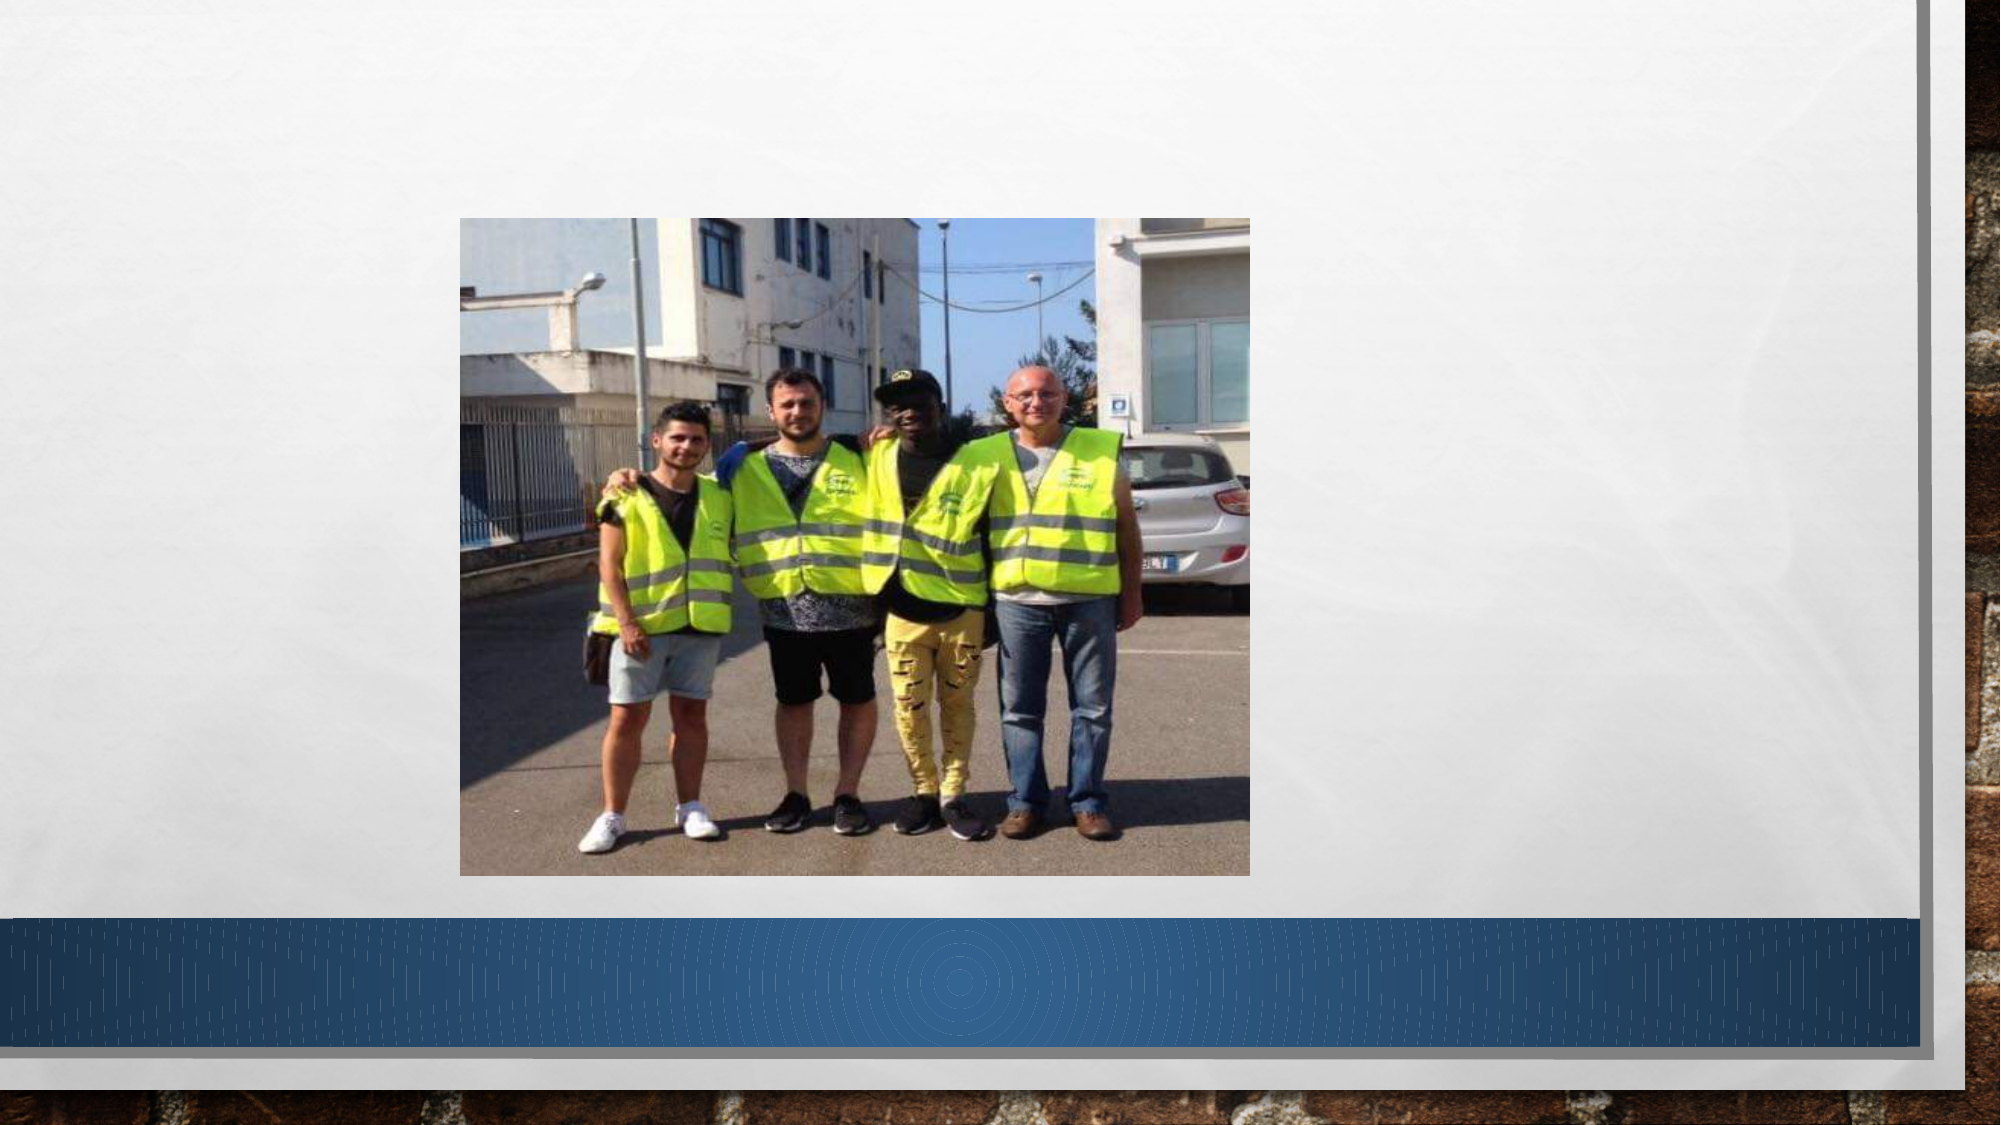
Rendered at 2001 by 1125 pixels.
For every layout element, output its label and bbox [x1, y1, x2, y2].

picture [0, 0, 2000, 1125]
list [460, 218, 1250, 876]
